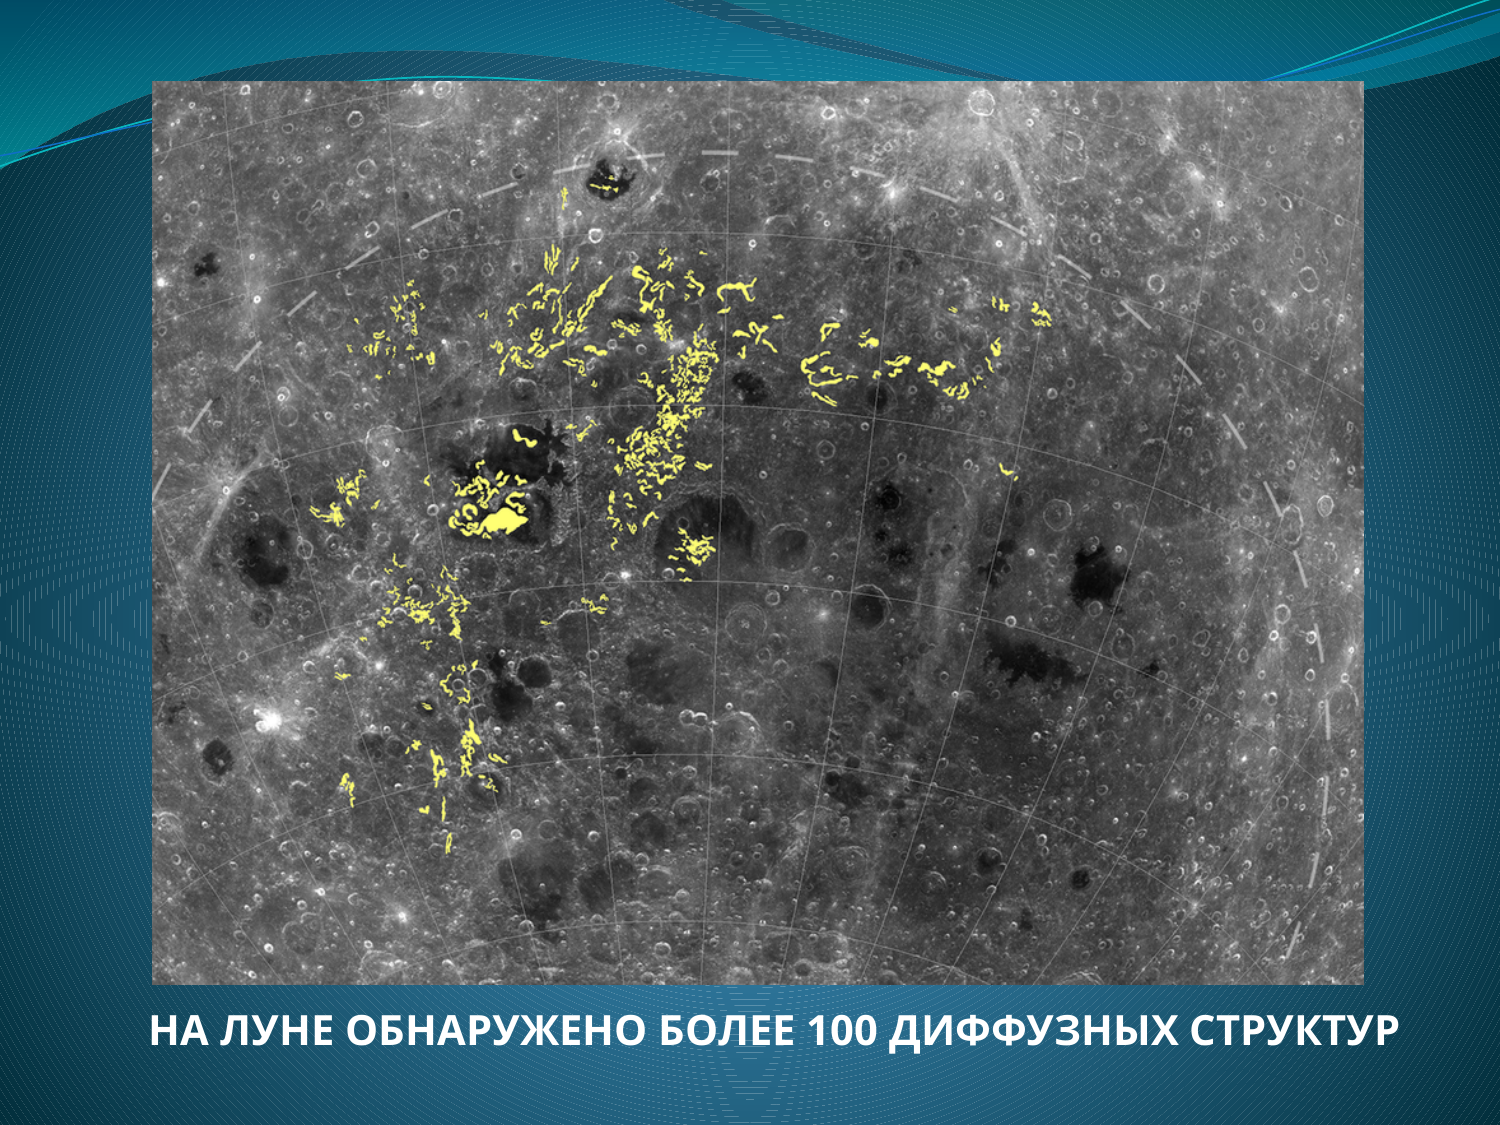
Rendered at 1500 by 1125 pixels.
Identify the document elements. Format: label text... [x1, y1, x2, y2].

picture [152, 81, 1365, 985]
text_box НА ЛУНЕ ОБНАРУЖЕНО БОЛЕЕ 100 ДИФФУЗНЫХ СТРУКТУР [134, 996, 1427, 1061]
